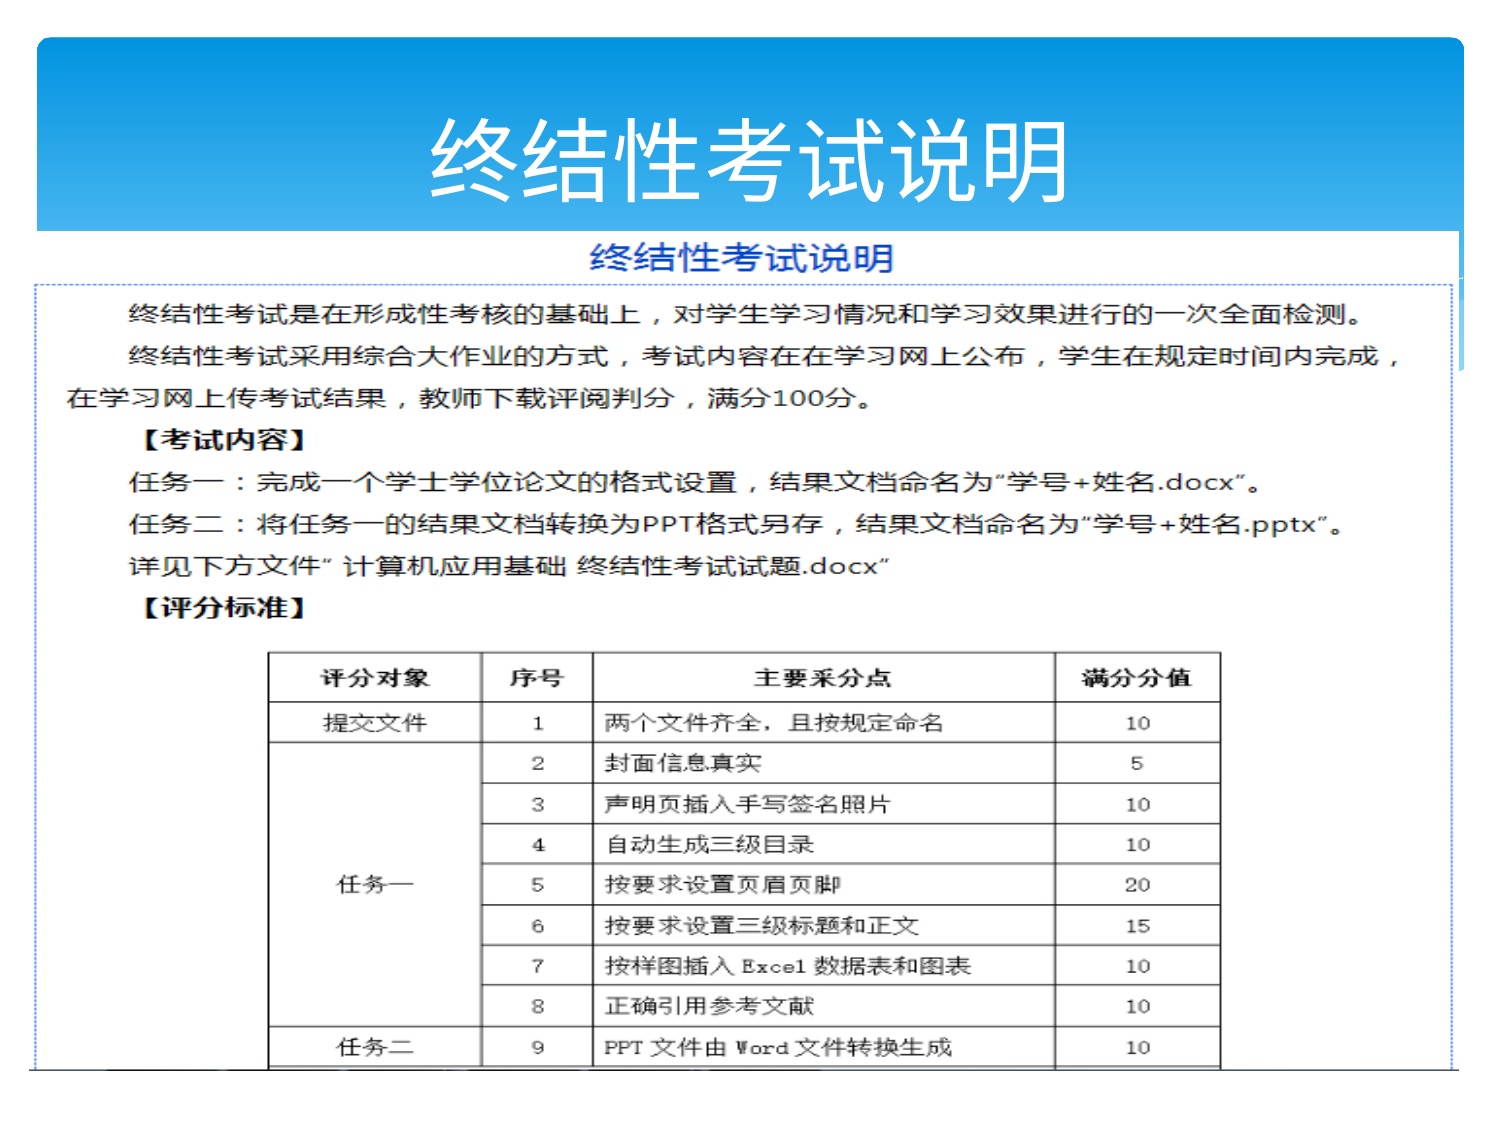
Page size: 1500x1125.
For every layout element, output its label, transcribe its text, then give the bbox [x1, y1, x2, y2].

picture [29, 231, 1459, 1071]
title 终结性考试说明 [75, 55, 1425, 228]
